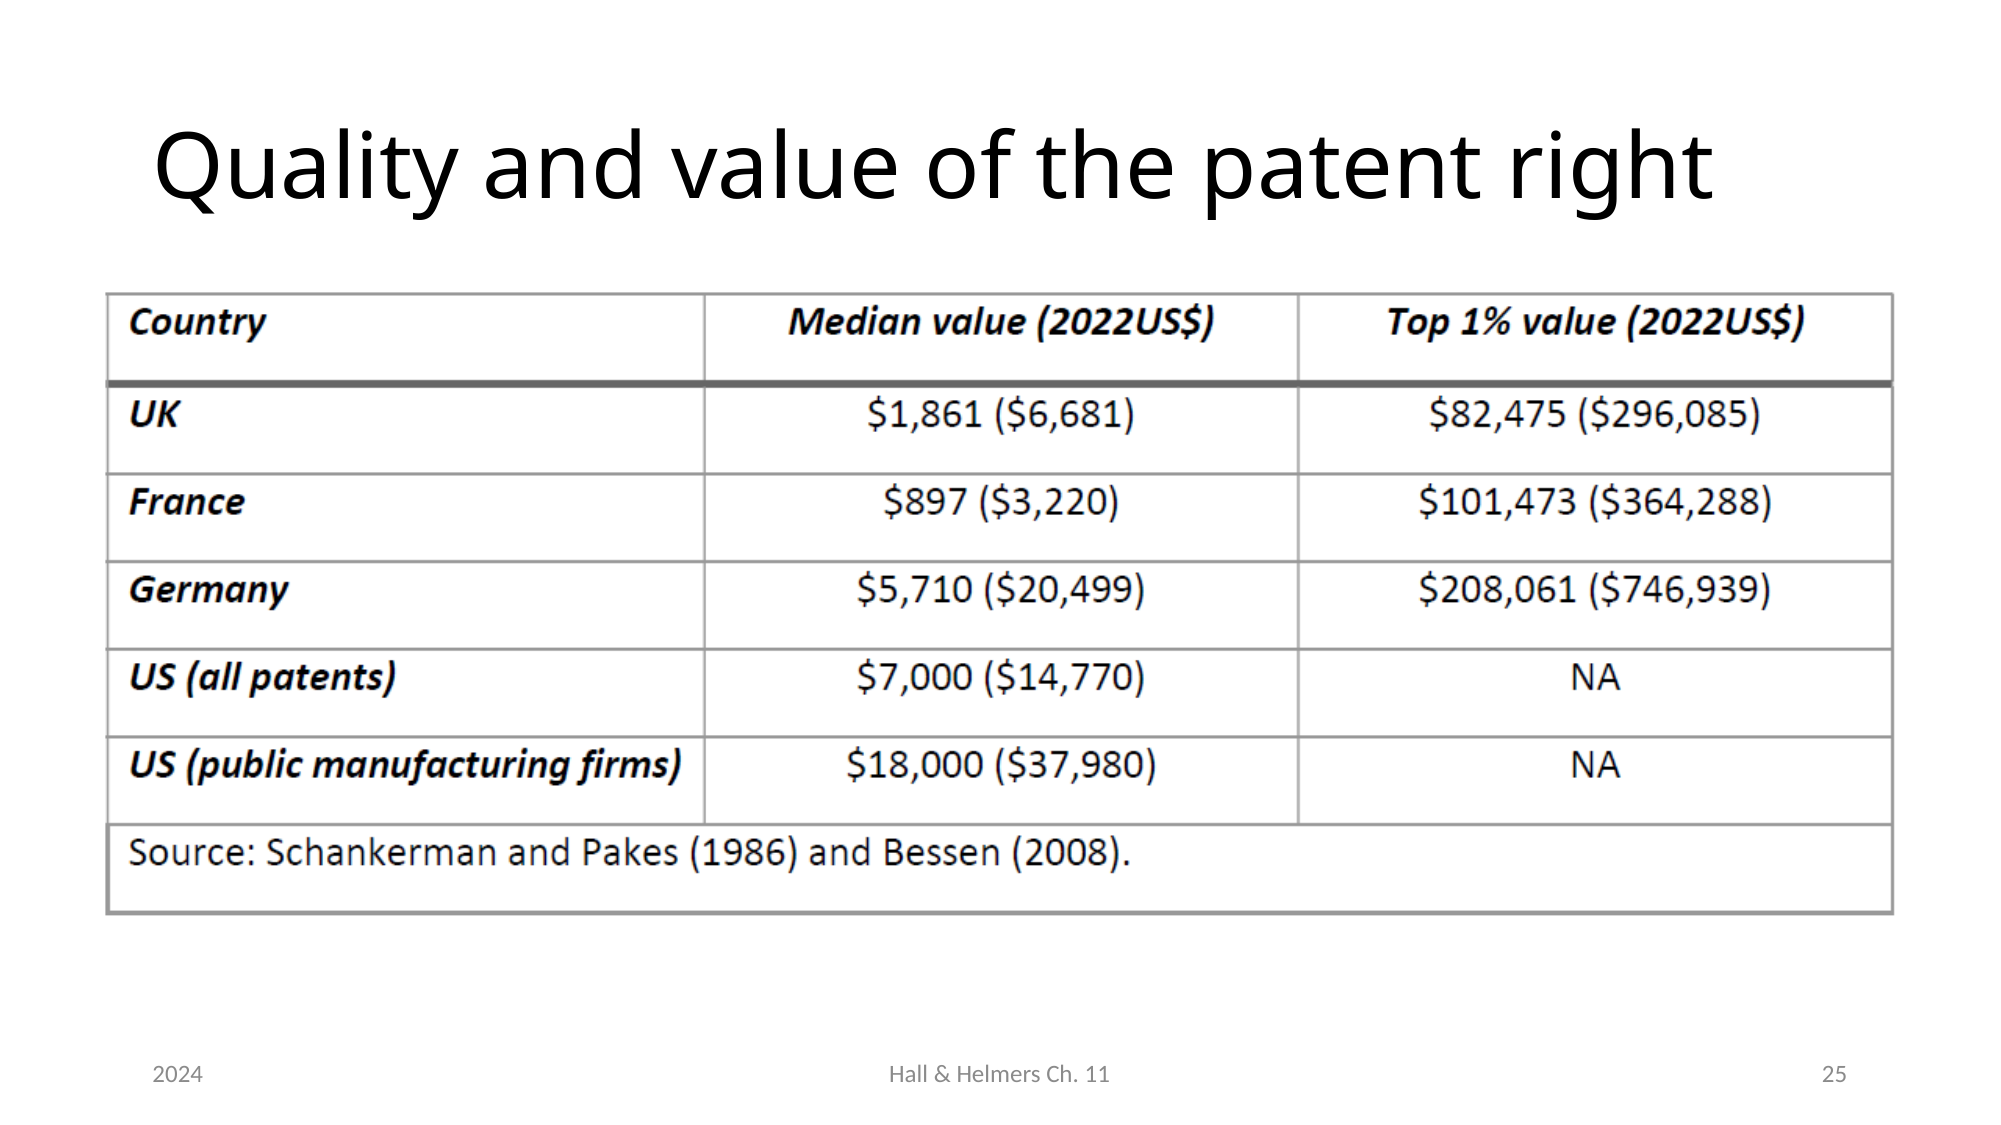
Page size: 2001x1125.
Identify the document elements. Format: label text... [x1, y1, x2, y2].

title Quality and value of the patent right [137, 59, 1863, 277]
picture [90, 277, 1910, 925]
footer Hall & Helmers Ch. 11 [662, 1042, 1338, 1103]
slide_number 2024 [137, 1042, 588, 1103]
slide_number 25 [1412, 1042, 1863, 1103]
